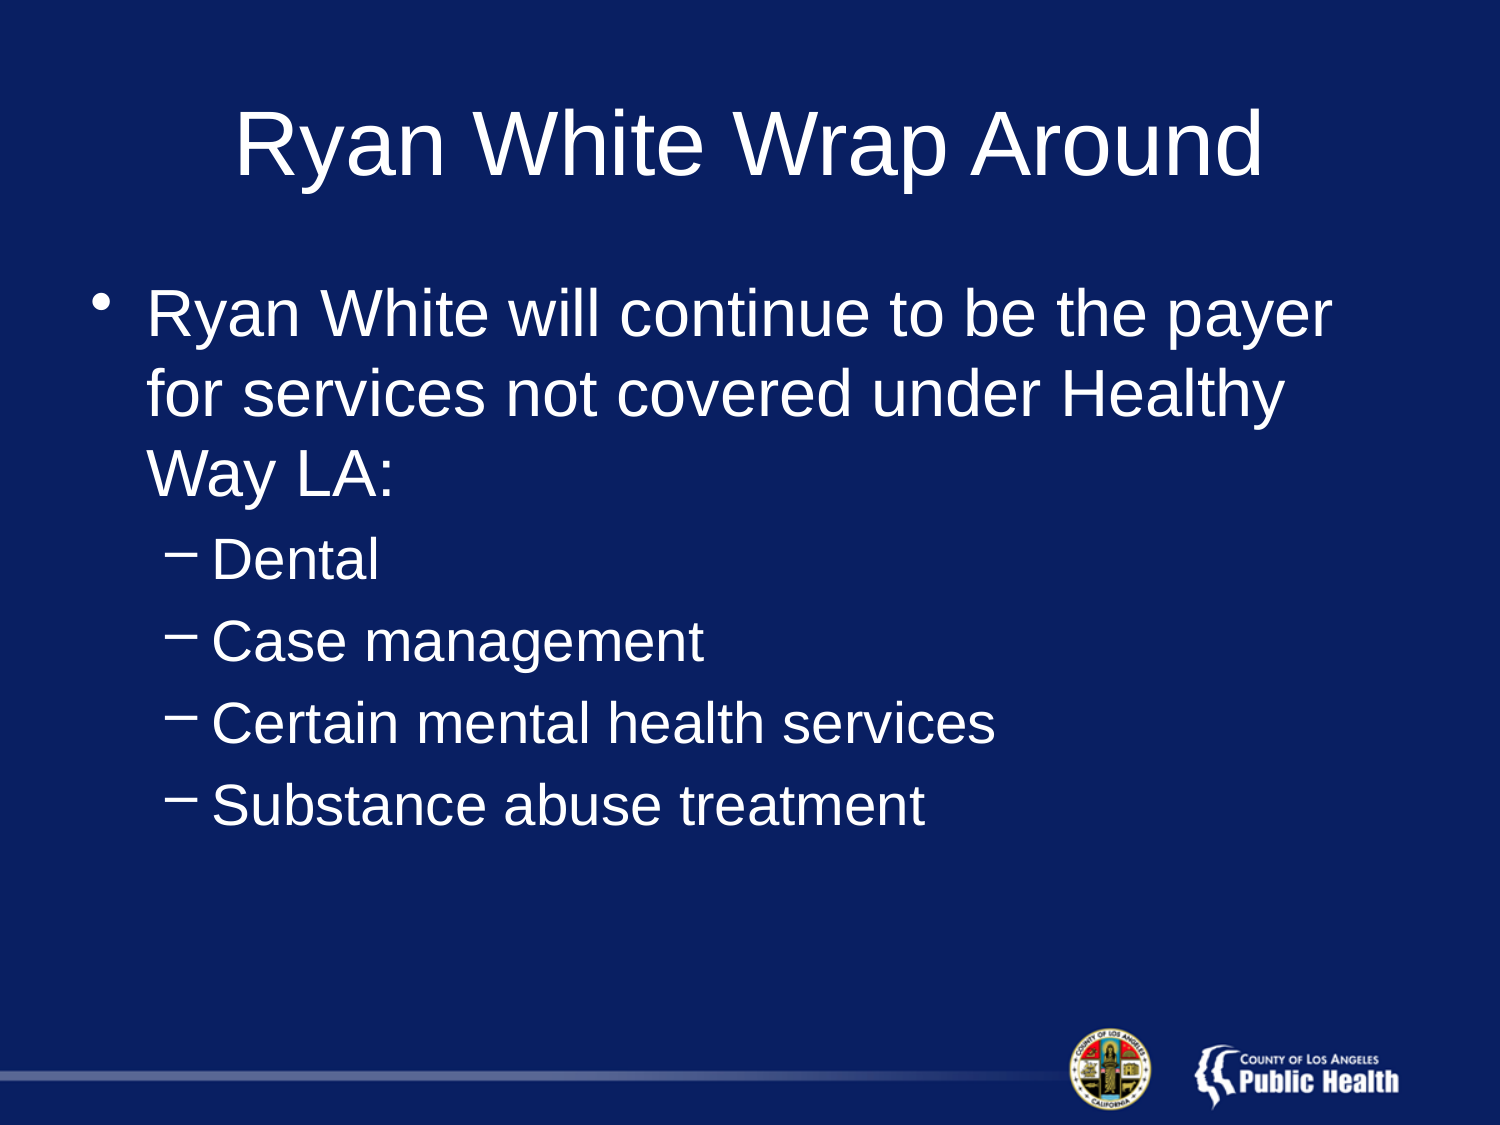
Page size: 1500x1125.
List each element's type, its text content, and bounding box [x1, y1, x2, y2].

list Ryan White will continue to be the payer for services not covered under Healthy Way LA: Dental Case management Certain mental health services Substance abuse treatment [74, 262, 1426, 1006]
title Ryan White Wrap Around [74, 44, 1426, 233]
picture [0, 1010, 1500, 1125]
